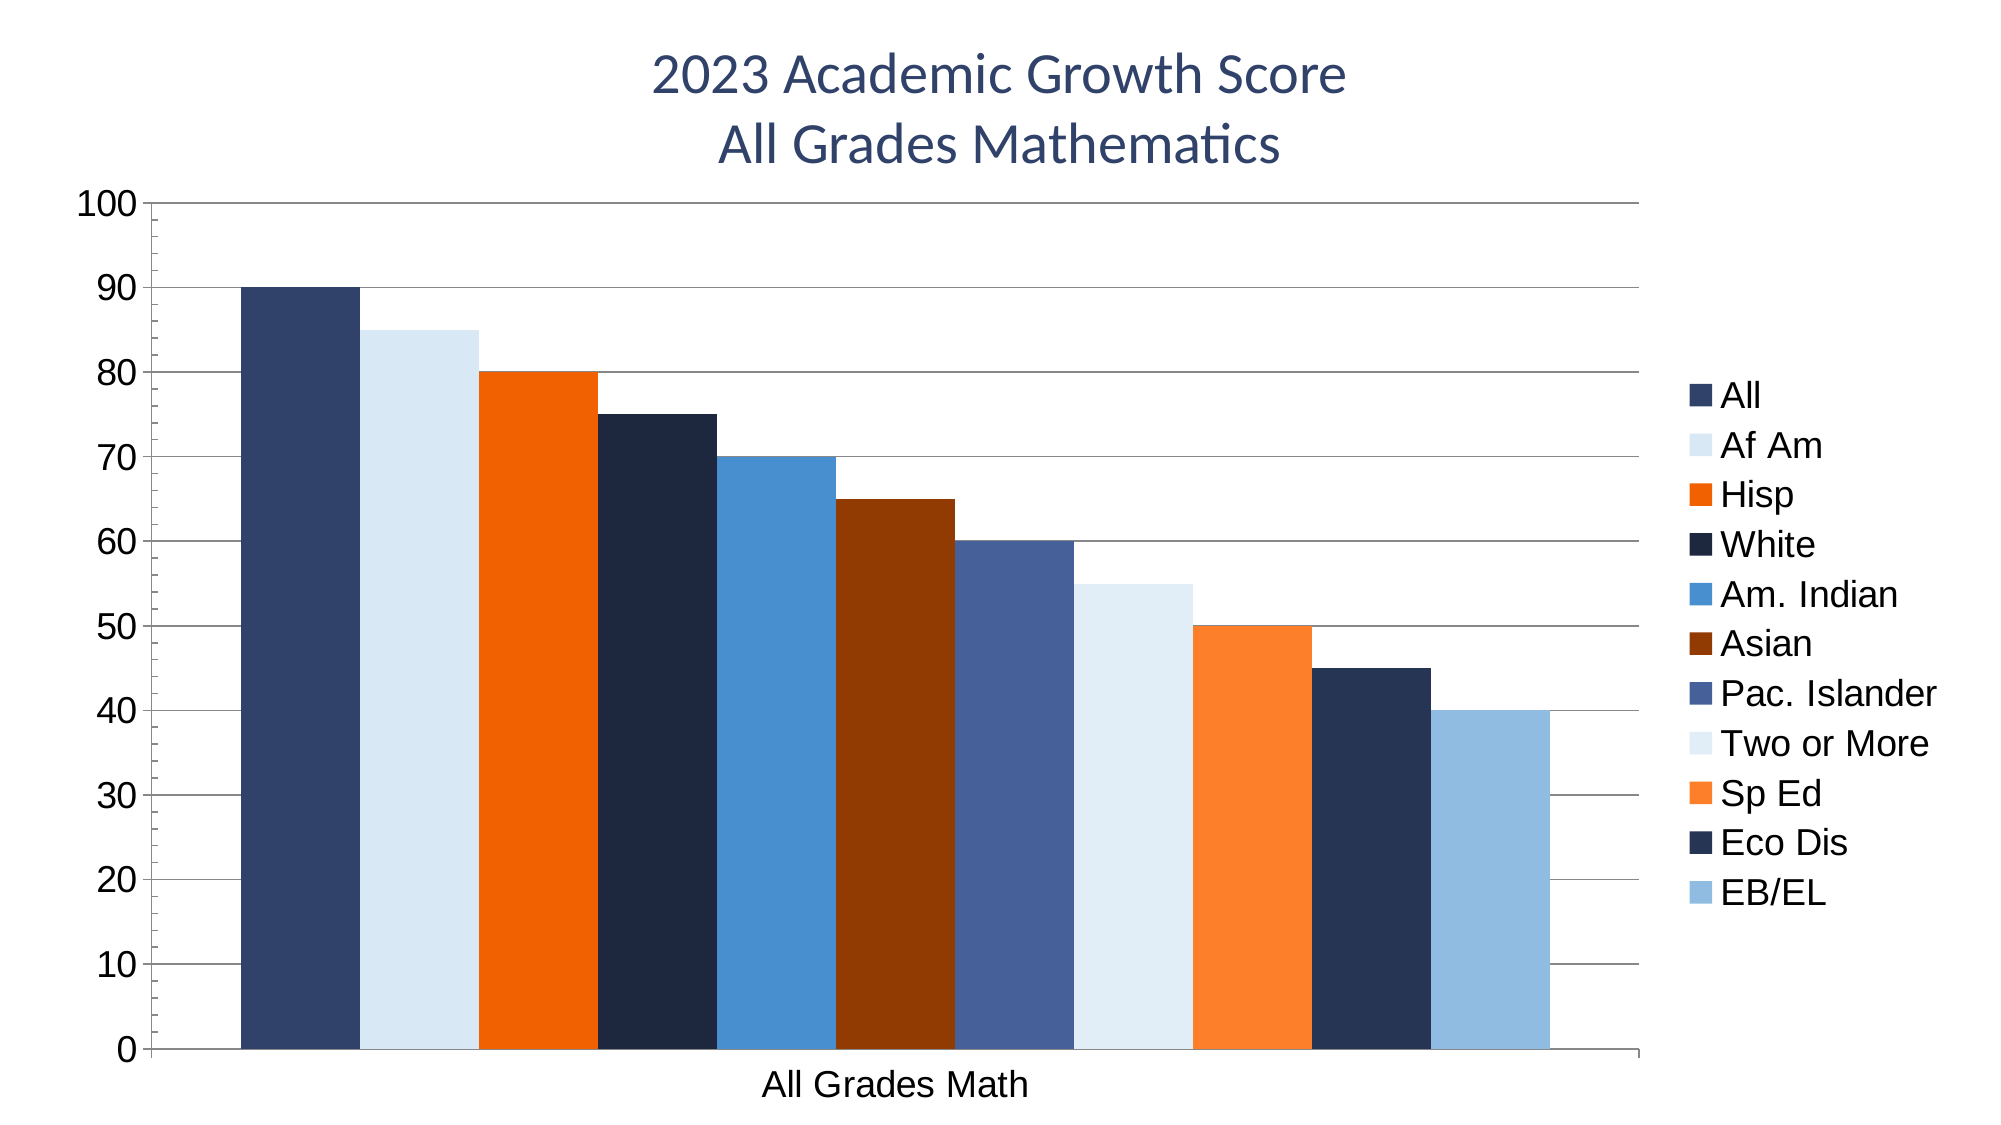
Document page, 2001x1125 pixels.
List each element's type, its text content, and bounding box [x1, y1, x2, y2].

text_box 2023 Academic Growth Score All Grades Mathematics [249, 49, 1750, 160]
chart [37, 162, 1963, 1125]
